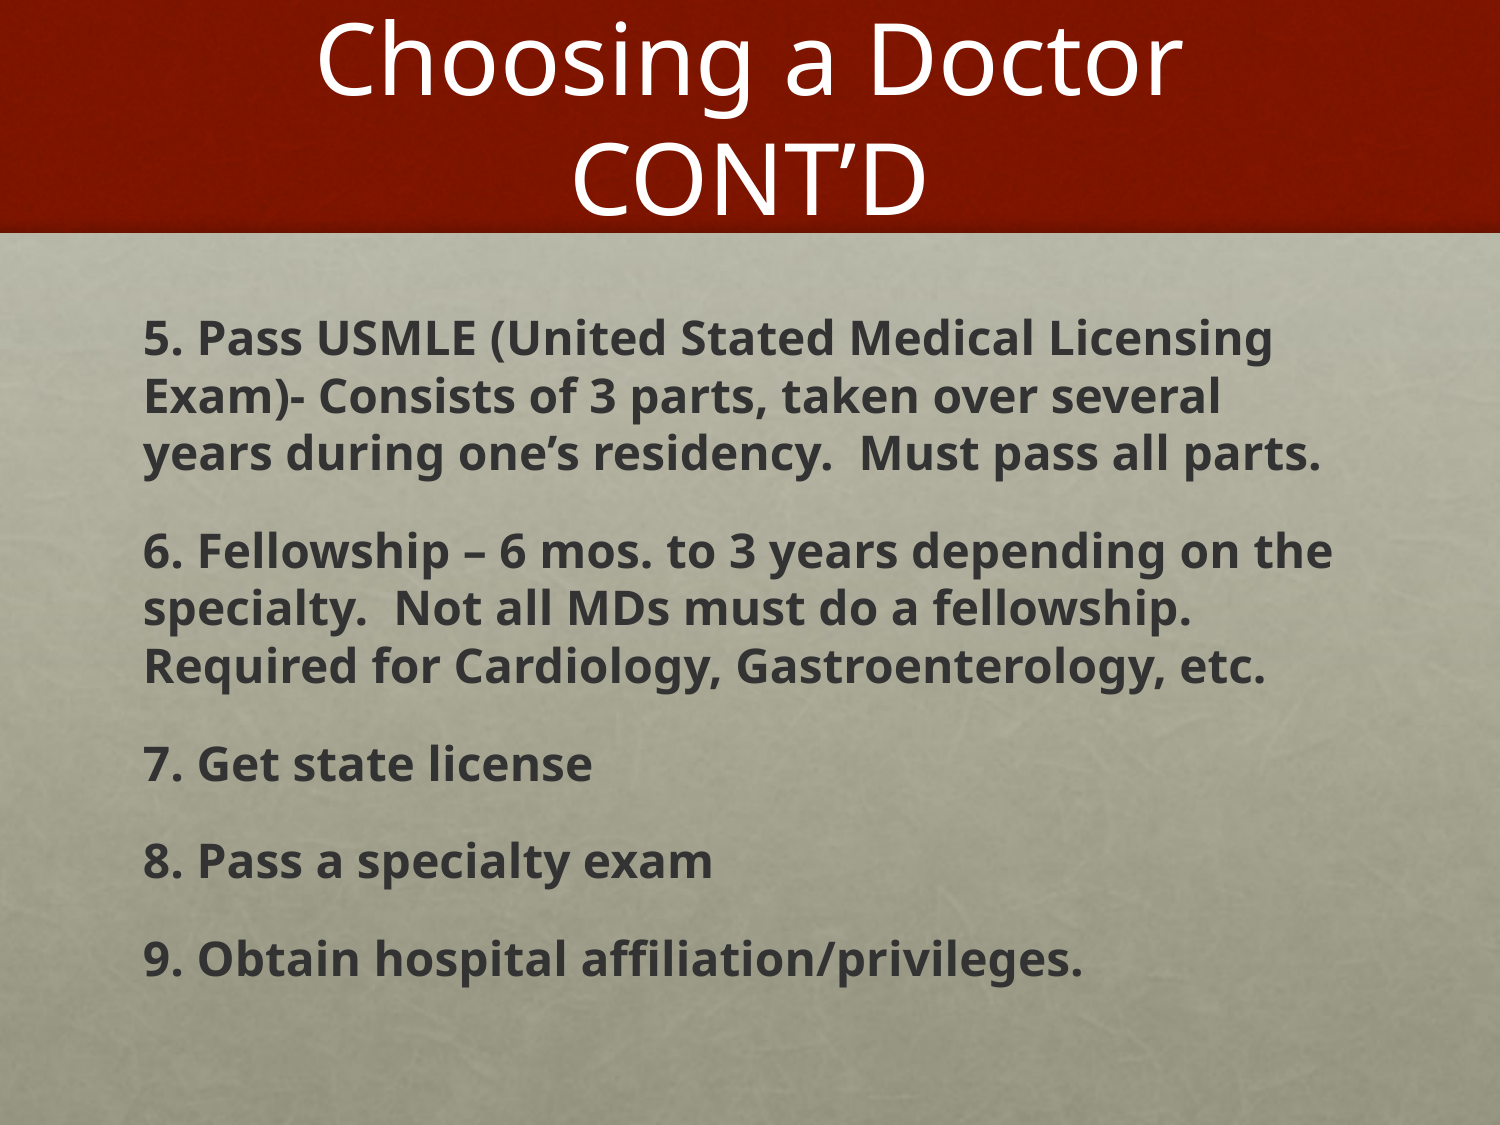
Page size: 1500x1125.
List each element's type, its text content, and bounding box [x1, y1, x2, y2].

list 5. Pass USMLE (United Stated Medical Licensing Exam)- Consists of 3 parts, taken over several years during one’s residency. Must pass all parts. 6. Fellowship – 6 mos. to 3 years depending on the specialty. Not all MDs must do a fellowship. Required for Cardiology, Gastroenterology, etc. 7. Get state license 8. Pass a specialty exam 9. Obtain hospital affiliation/privileges. [127, 299, 1372, 1005]
title Choosing a Doctor CONT’D [127, 10, 1372, 221]
picture [0, 214, 1500, 1125]
